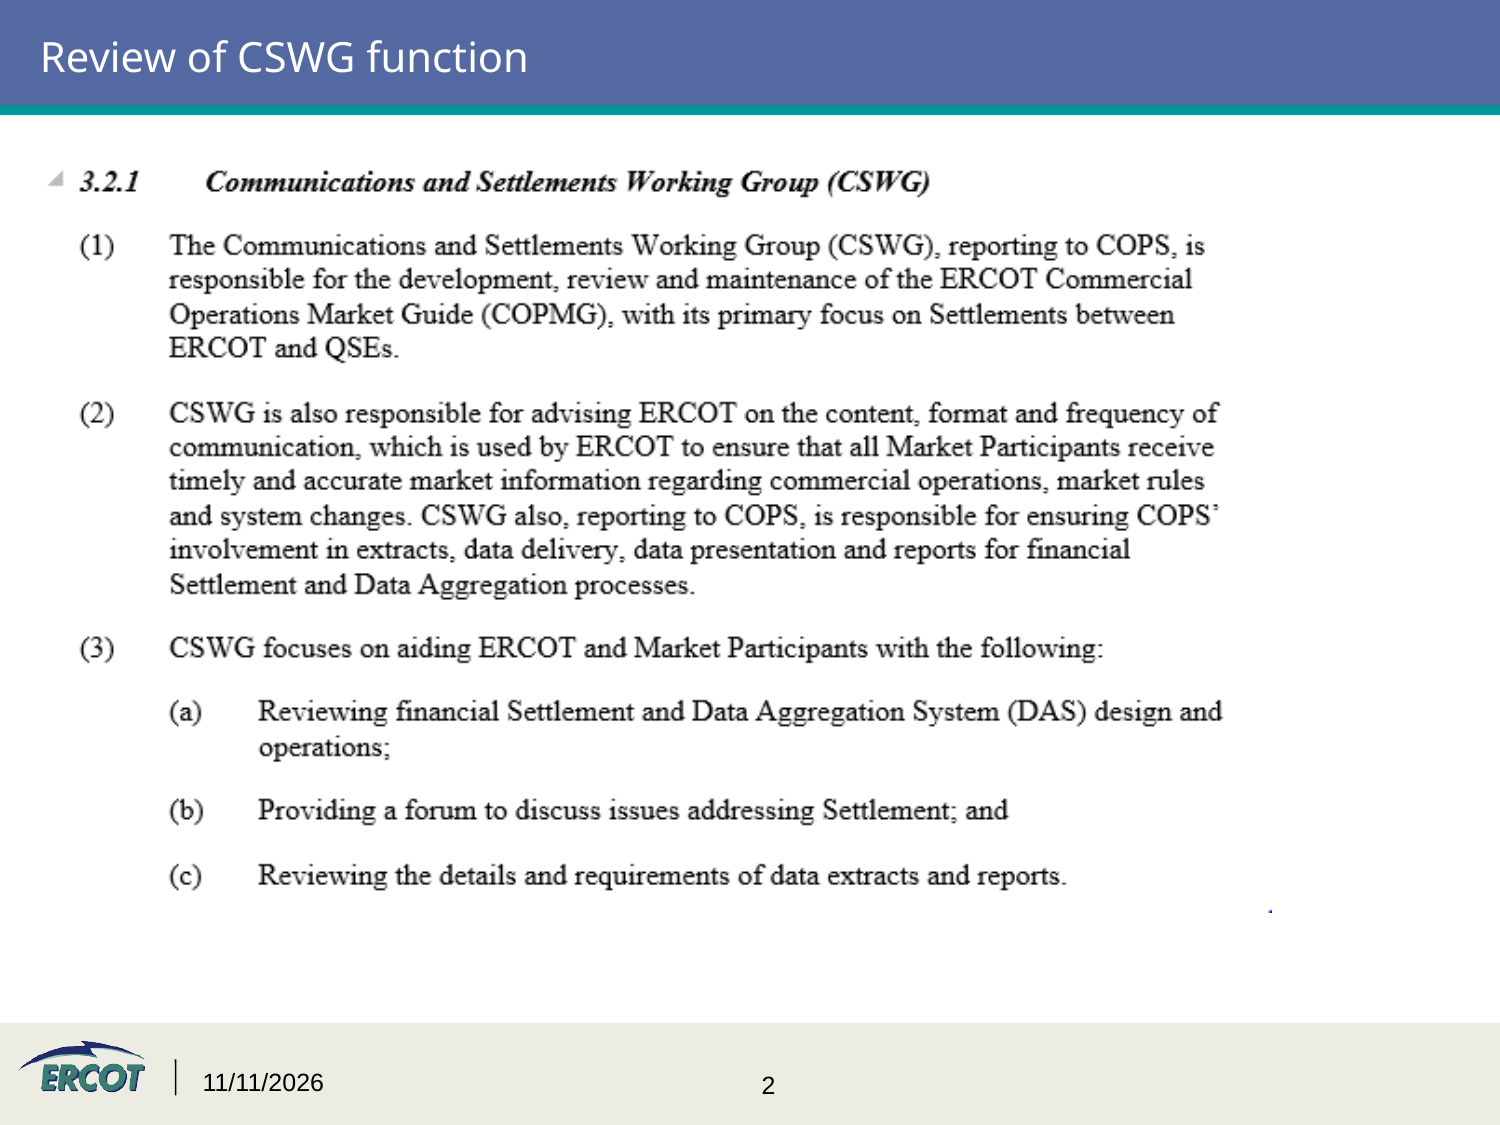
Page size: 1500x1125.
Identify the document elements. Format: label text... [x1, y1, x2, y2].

title Review of CSWG function [24, 0, 1450, 113]
picture [10, 1031, 151, 1111]
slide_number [187, 1059, 538, 1113]
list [30, 149, 1272, 913]
